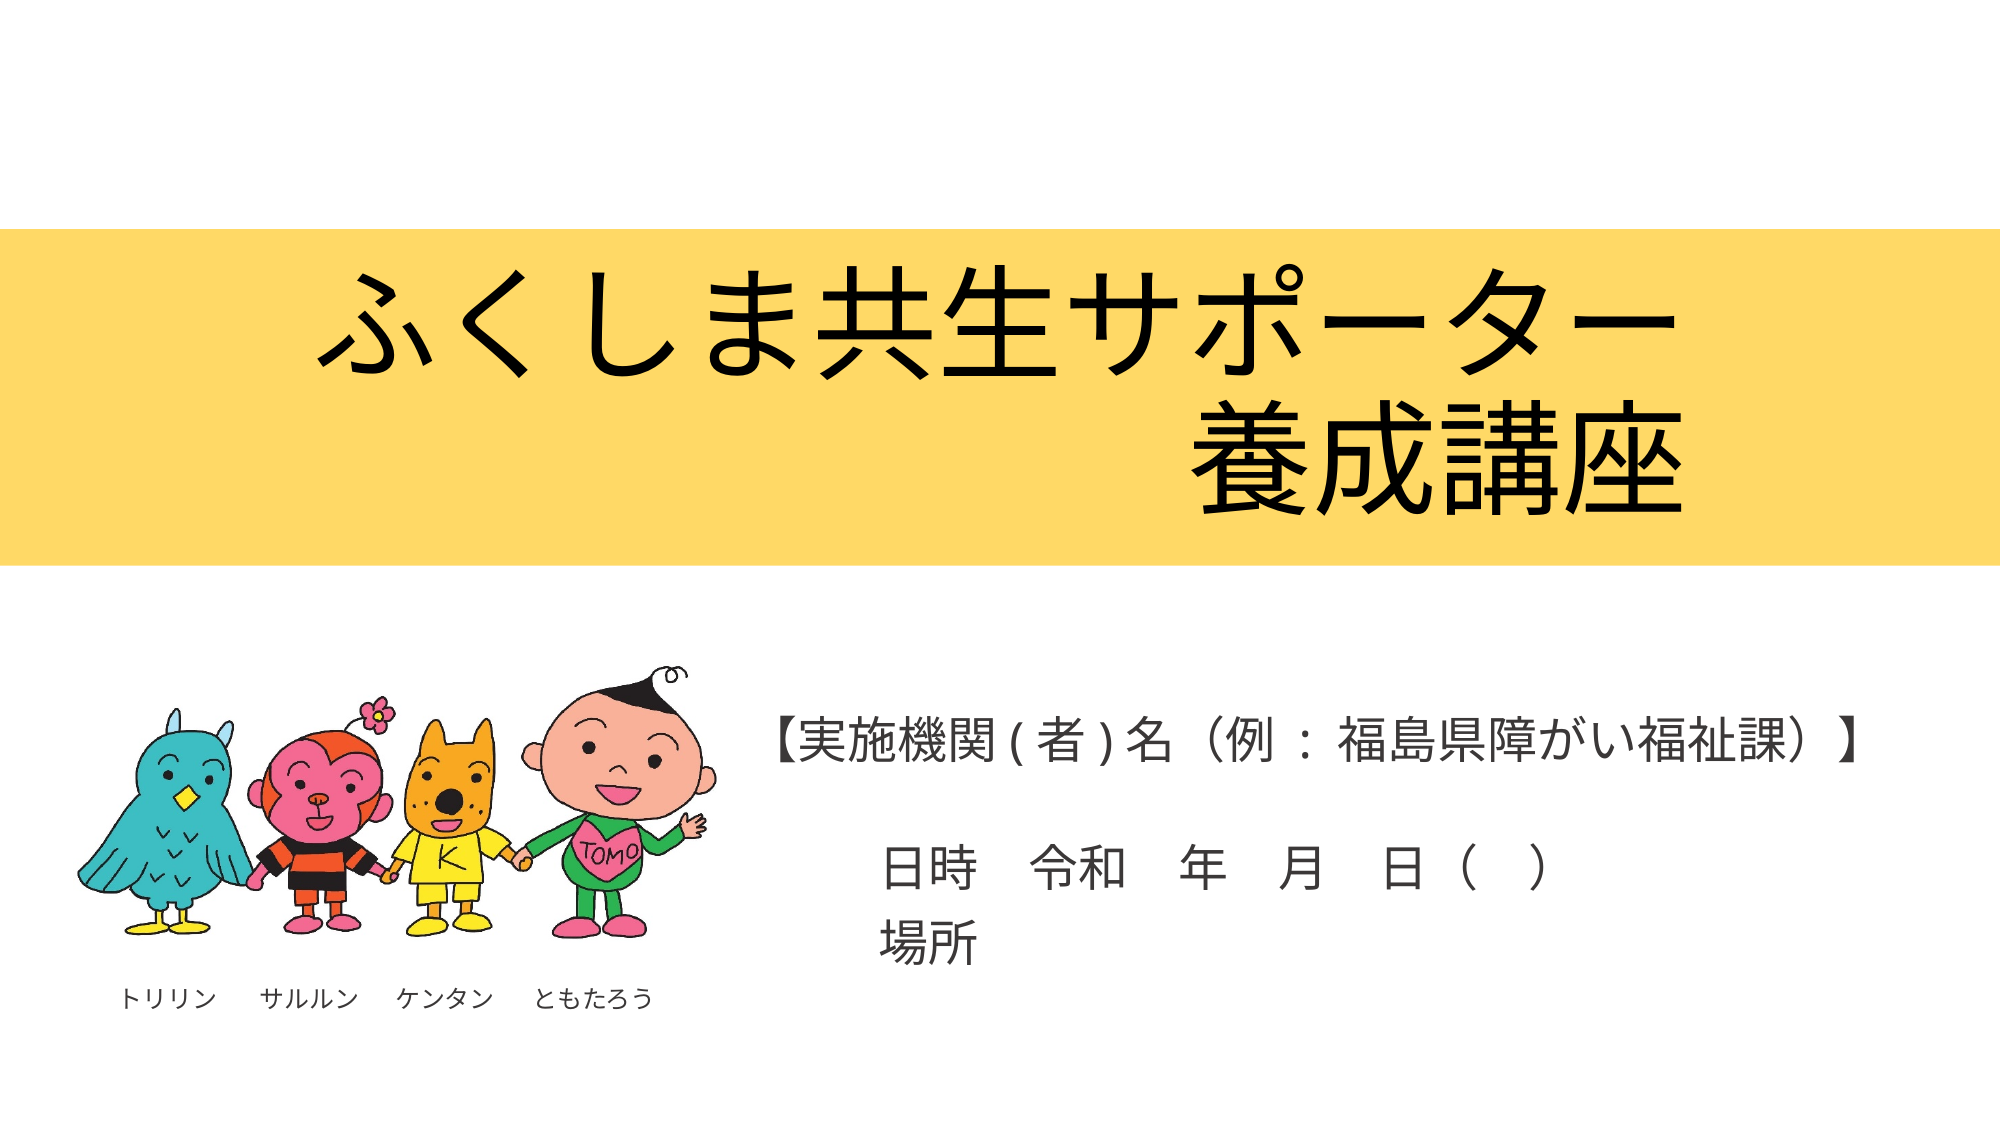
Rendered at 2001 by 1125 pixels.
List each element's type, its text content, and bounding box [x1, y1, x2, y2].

text_box [0, 228, 249, 567]
text_box [1750, 228, 2000, 567]
text_box トリリン [103, 975, 233, 1021]
text_box ケンタン [381, 975, 511, 1021]
picture [73, 661, 717, 943]
title ふくしま共生サポーター 養成講座 [249, 202, 1750, 594]
subtitle 【実施機関(者)名（例 : 福島県障がい福祉課）】 日時 令和 年 月 日（ ） 場所 [664, 680, 1971, 1008]
text_box ともたろう [517, 975, 671, 1021]
text_box サルルン [245, 975, 375, 1021]
